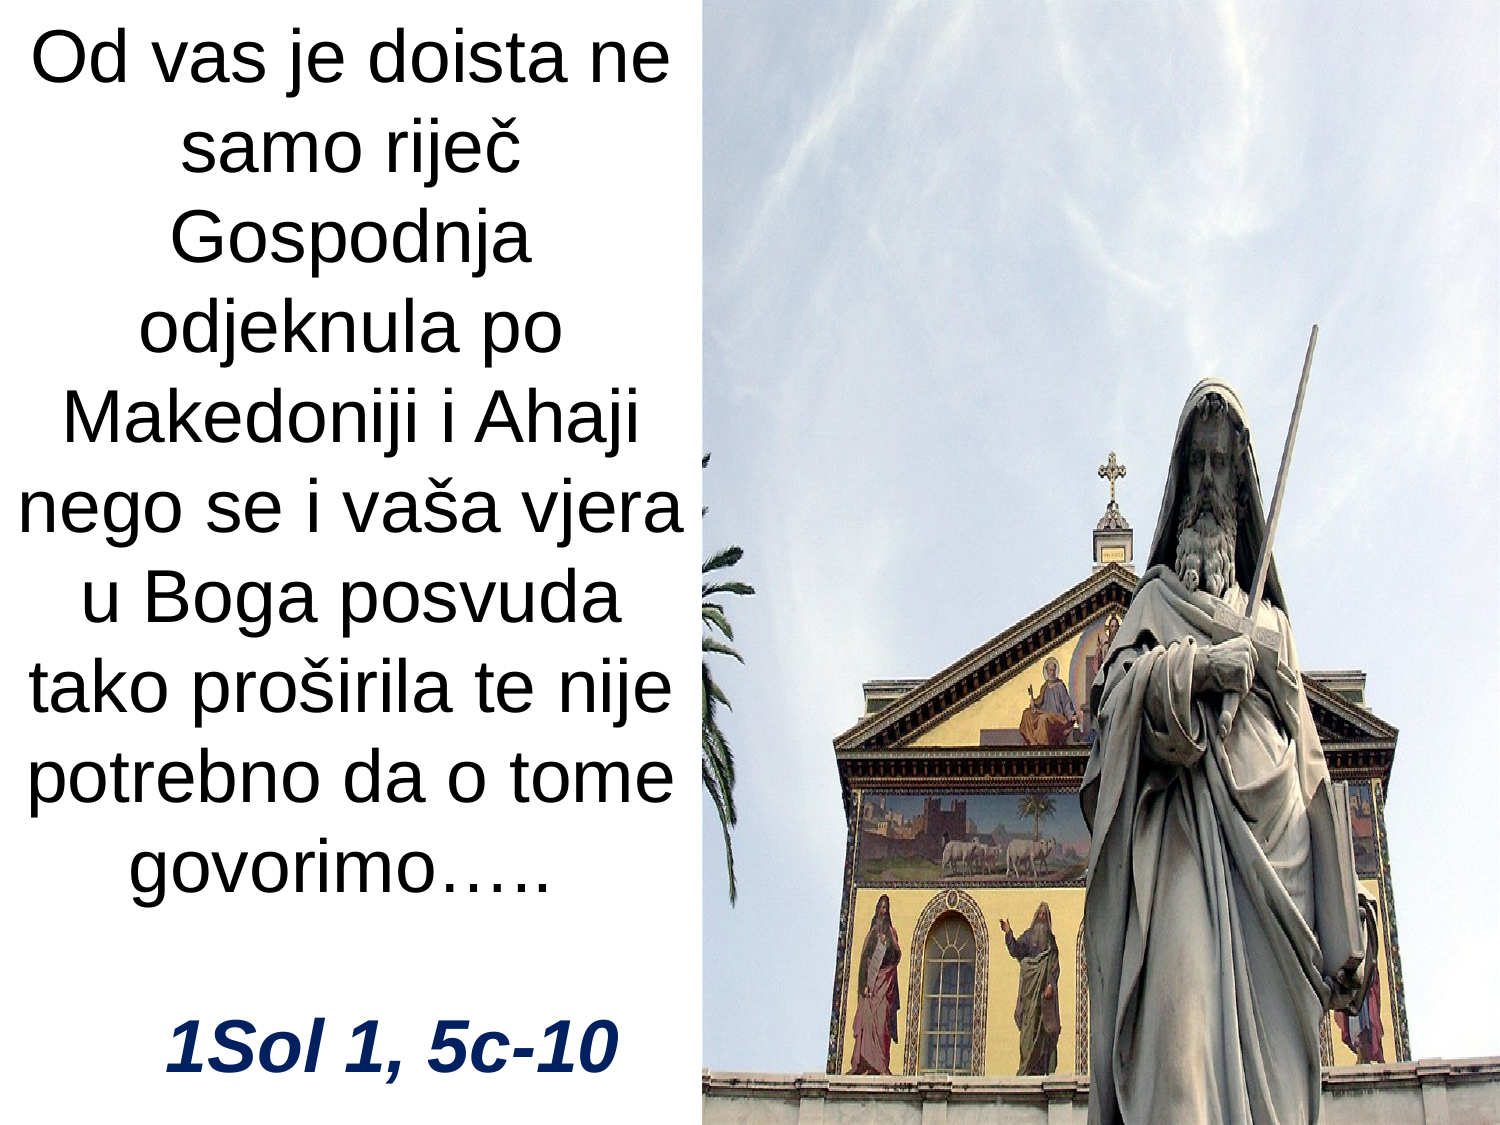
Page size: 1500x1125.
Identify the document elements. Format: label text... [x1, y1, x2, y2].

picture [702, 0, 1500, 1125]
text_box Od vas je doista ne samo riječ Gospodnja odjeknula po Makedoniji i Ahaji nego se i vaša vjera u Boga posvuda tako proširila te nije potrebno da o tome govorimo….. 1Sol 1, 5c-10 [0, 0, 700, 1095]
